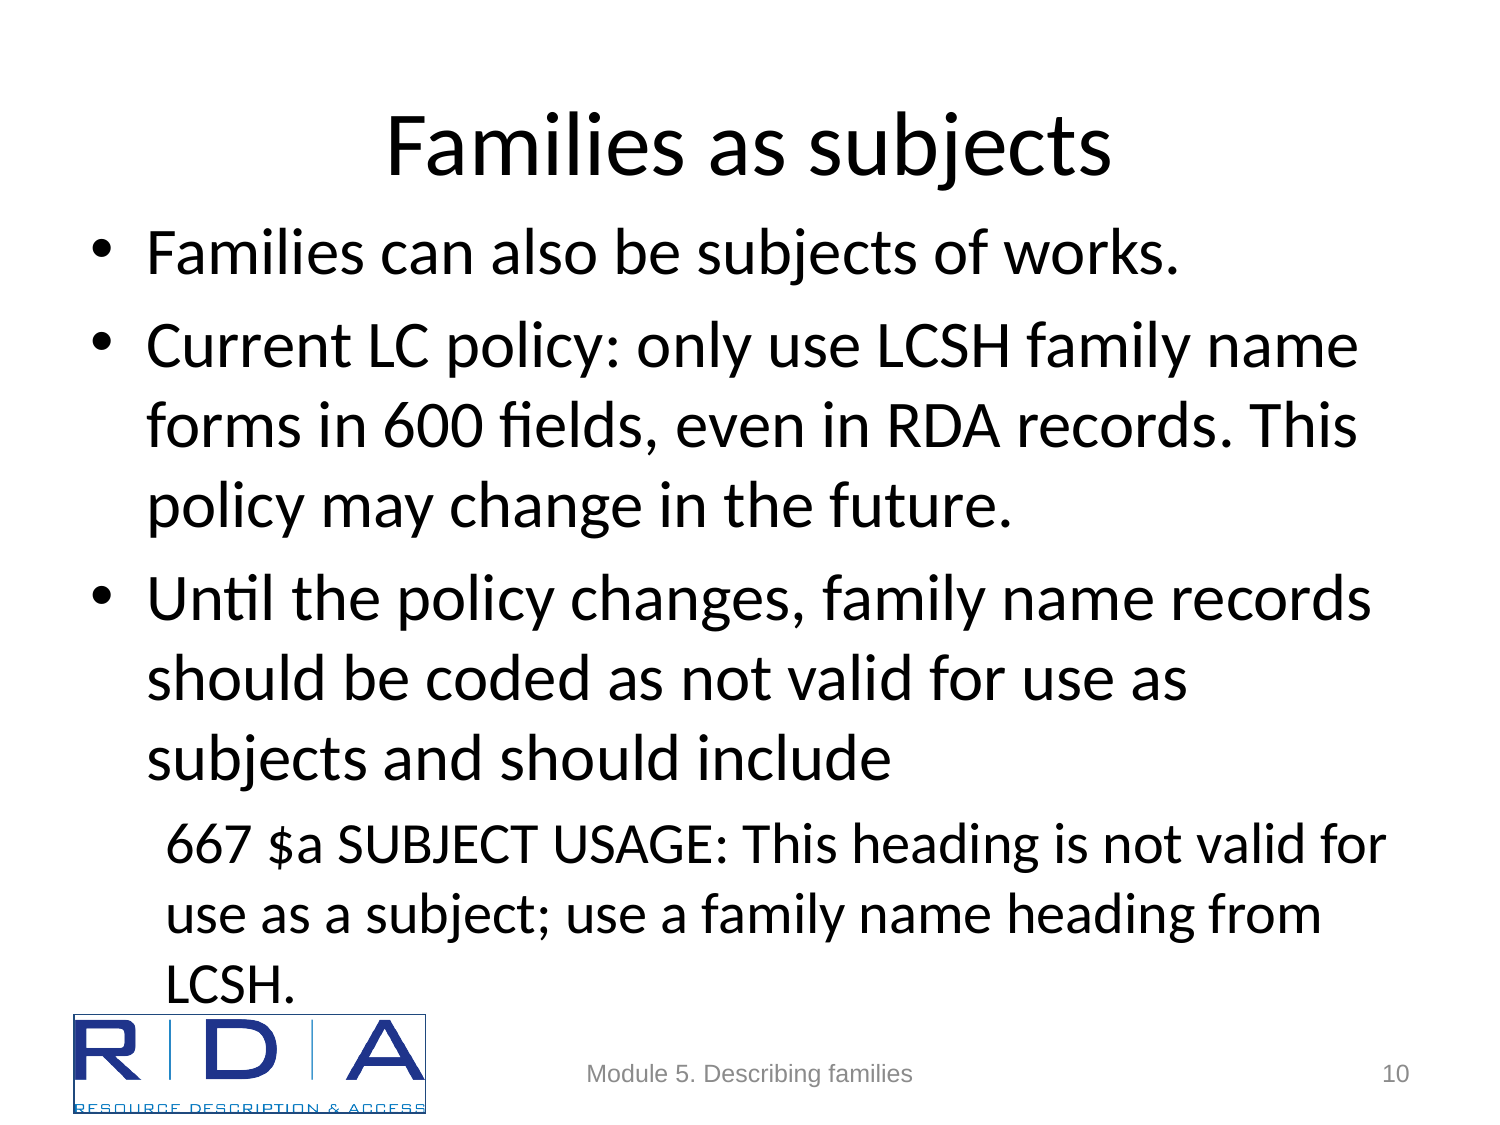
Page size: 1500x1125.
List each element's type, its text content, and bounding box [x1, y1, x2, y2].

title Families as subjects [75, 45, 1425, 200]
list Families can also be subjects of works. Current LC policy: only use LCSH family name forms in 600 fields, even in RDA records. This policy may change in the future. Until the policy changes, family name records should be coded as not valid for use as subjects and should include 667 $a SUBJECT USAGE: This heading is not valid for use as a subject; use a family name heading from LCSH. [75, 200, 1425, 943]
picture [75, 1015, 425, 1112]
slide_number 10 [1074, 1042, 1425, 1103]
footer Module 5. Describing families [512, 1042, 988, 1103]
